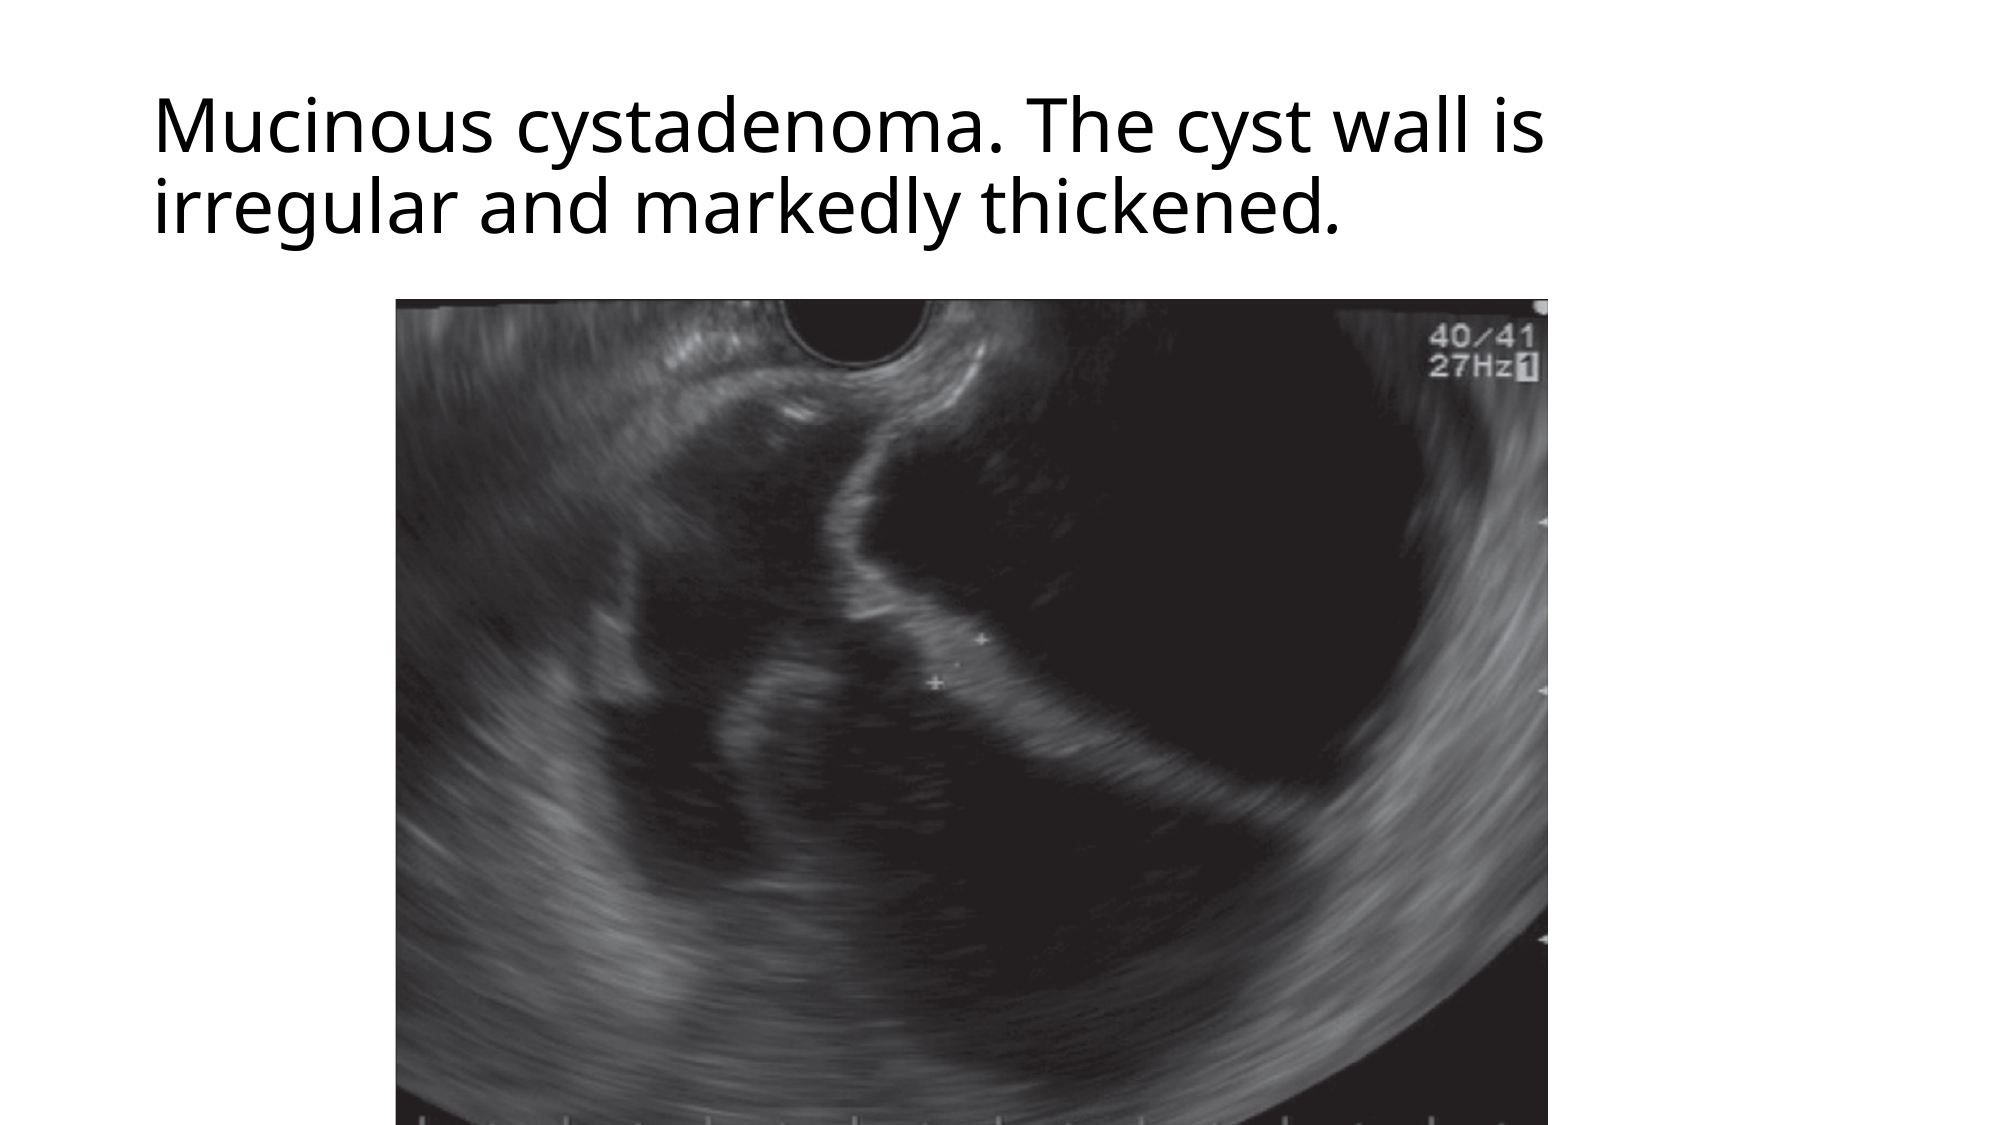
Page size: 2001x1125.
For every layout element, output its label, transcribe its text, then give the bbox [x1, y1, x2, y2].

title Mucinous cystadenoma. The cyst wall is irregular and markedly thickened. [137, 59, 1863, 278]
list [395, 299, 1548, 1125]
